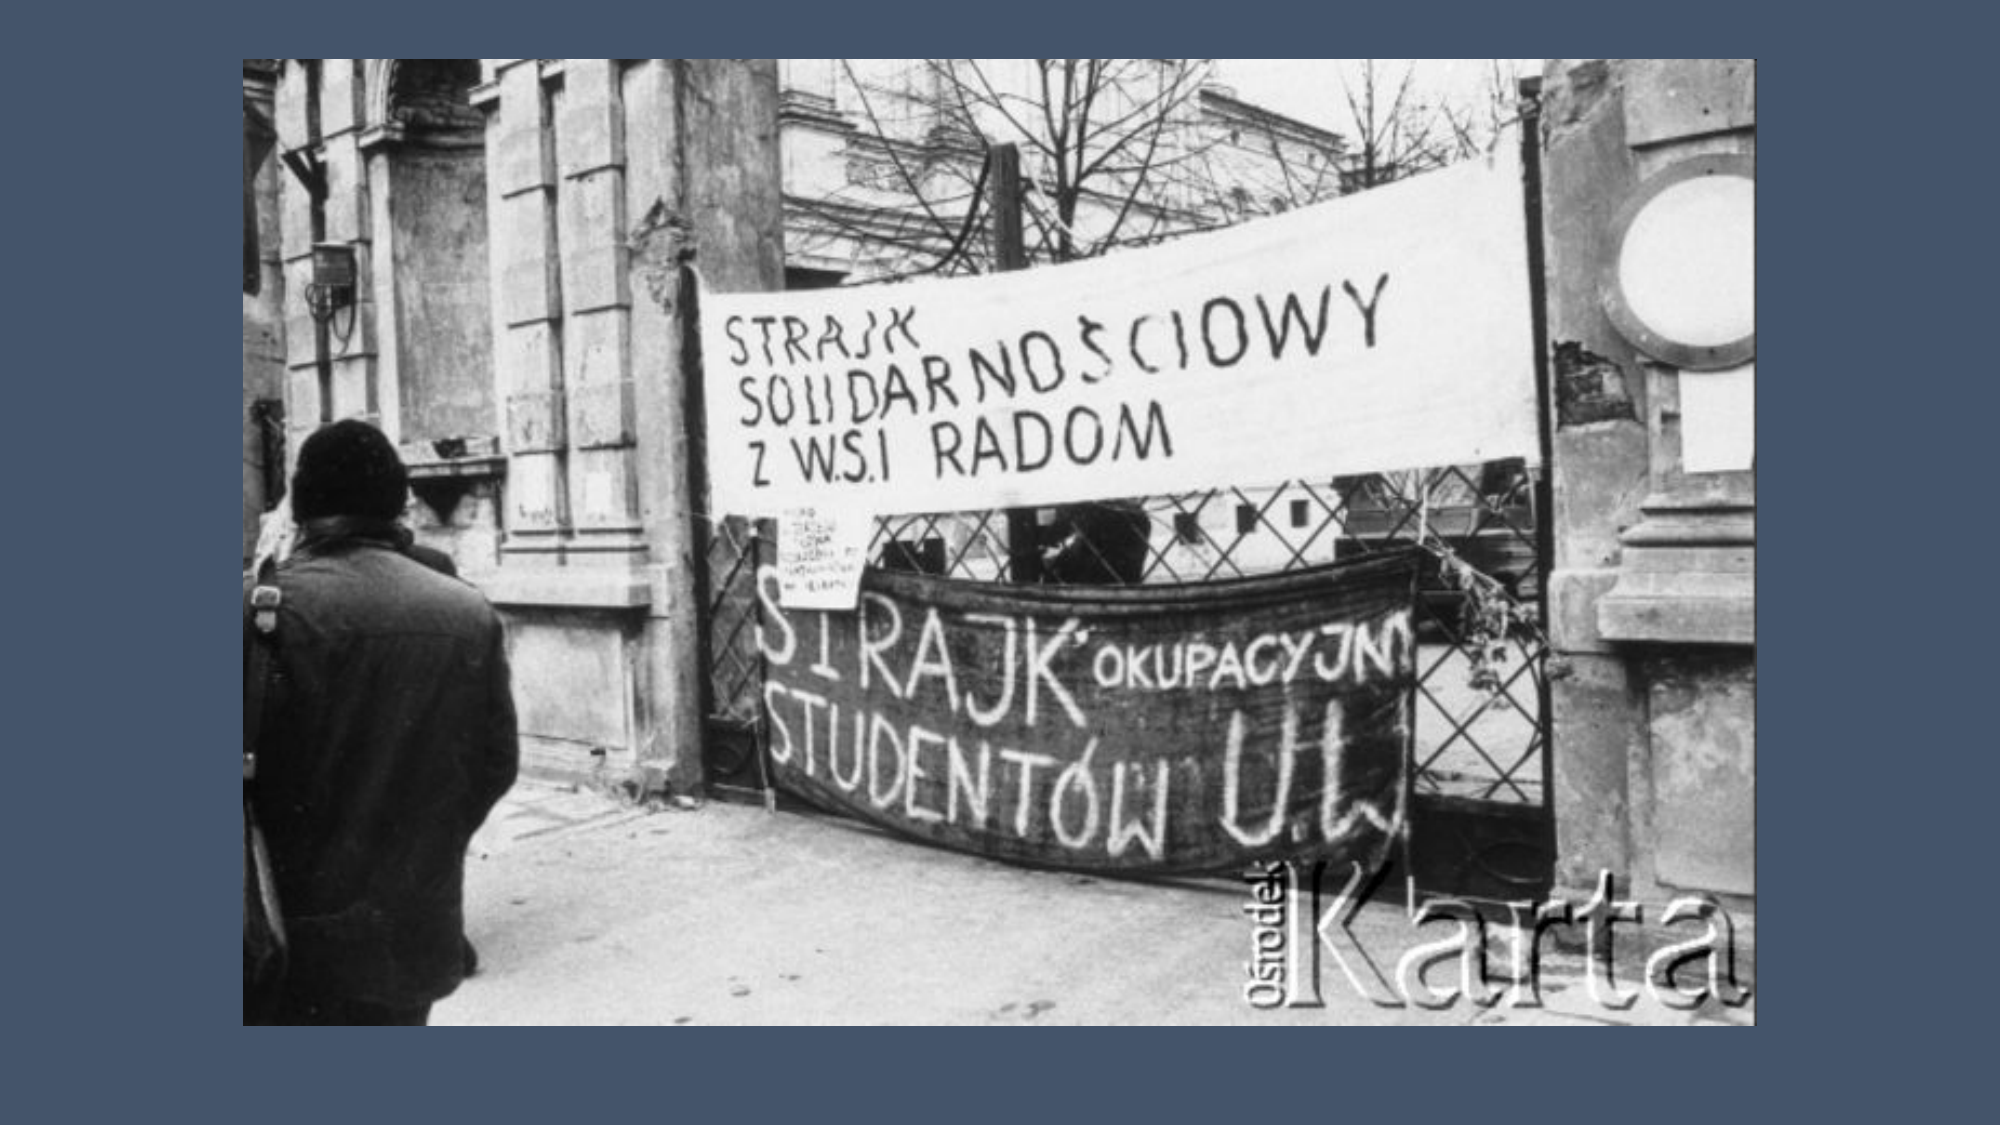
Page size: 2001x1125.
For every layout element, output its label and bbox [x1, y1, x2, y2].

picture [243, 59, 1757, 1026]
